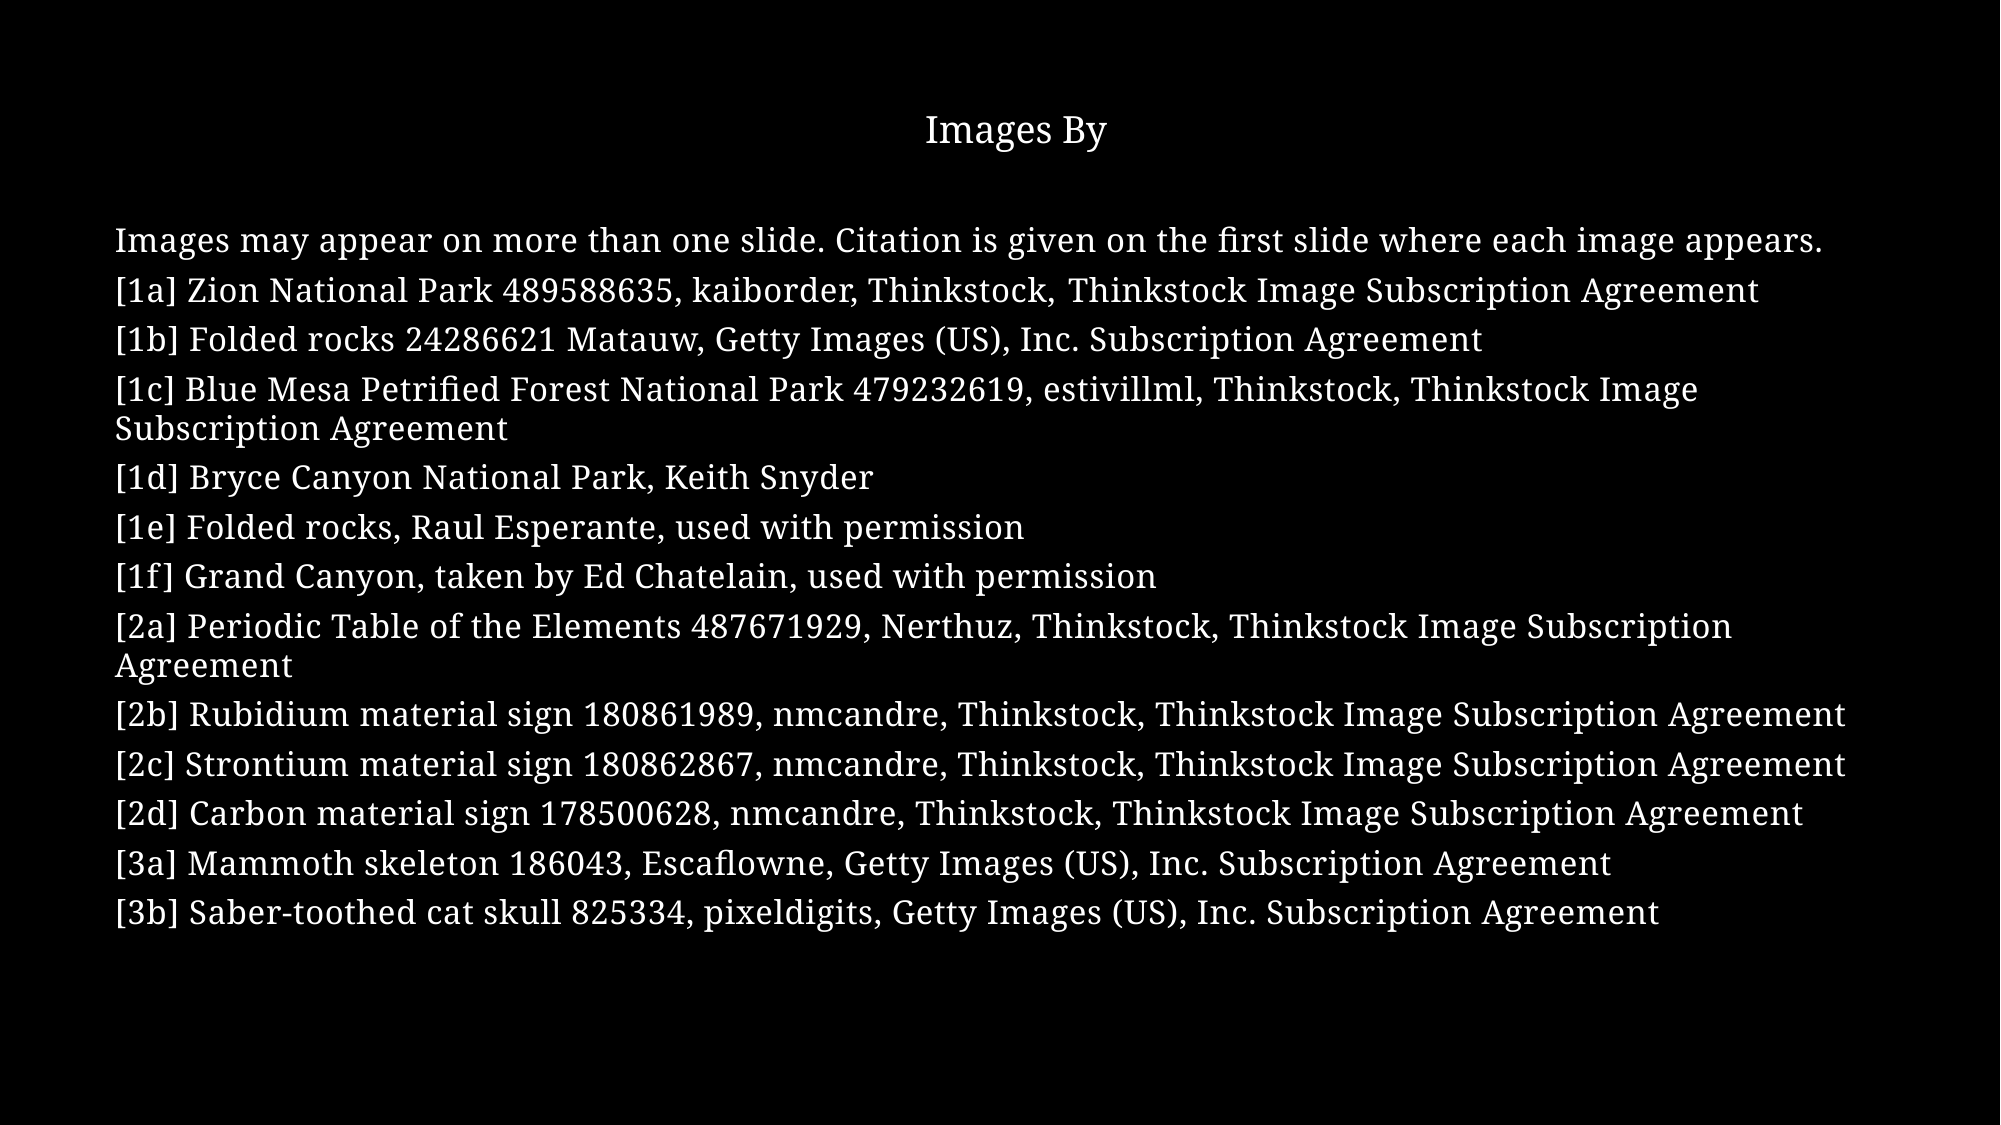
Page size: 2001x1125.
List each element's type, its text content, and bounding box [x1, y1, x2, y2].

list Images may appear on more than one slide. Citation is given on the first slide where each image appears. [1a] Zion National Park 489588635, kaiborder, Thinkstock, Thinkstock Image Subscription Agreement [1b] Folded rocks 24286621 Matauw, Getty Images (US), Inc. Subscription Agreement [1c] Blue Mesa Petrified Forest National Park 479232619, estivillml, Thinkstock, Thinkstock Image Subscription Agreement [1d] Bryce Canyon National Park, Keith Snyder [1e] Folded rocks, Raul Esperante, used with permission [1f] Grand Canyon, taken by Ed Chatelain, used with permission [2a] Periodic Table of the Elements 487671929, Nerthuz, Thinkstock, Thinkstock Image Subscription Agreement [2b] Rubidium material sign 180861989, nmcandre, Thinkstock, Thinkstock Image Subscription Agreement [2c] Strontium material sign 180862867, nmcandre, Thinkstock, Thinkstock Image Subscription Agreement [2d] Carbon material sign 178500628, nmcandre, Thinkstock, Thinkstock Image Subscription Agreement [3a] Mammoth skeleton 186043, Escaflowne, Getty Images (US), Inc. Subscription Agreement [3b] Saber-toothed cat skull 825334, pixeldigits, Getty Images (US), Inc. Subscription Agreement [99, 212, 1900, 1000]
text_box Images By [910, 98, 1123, 159]
